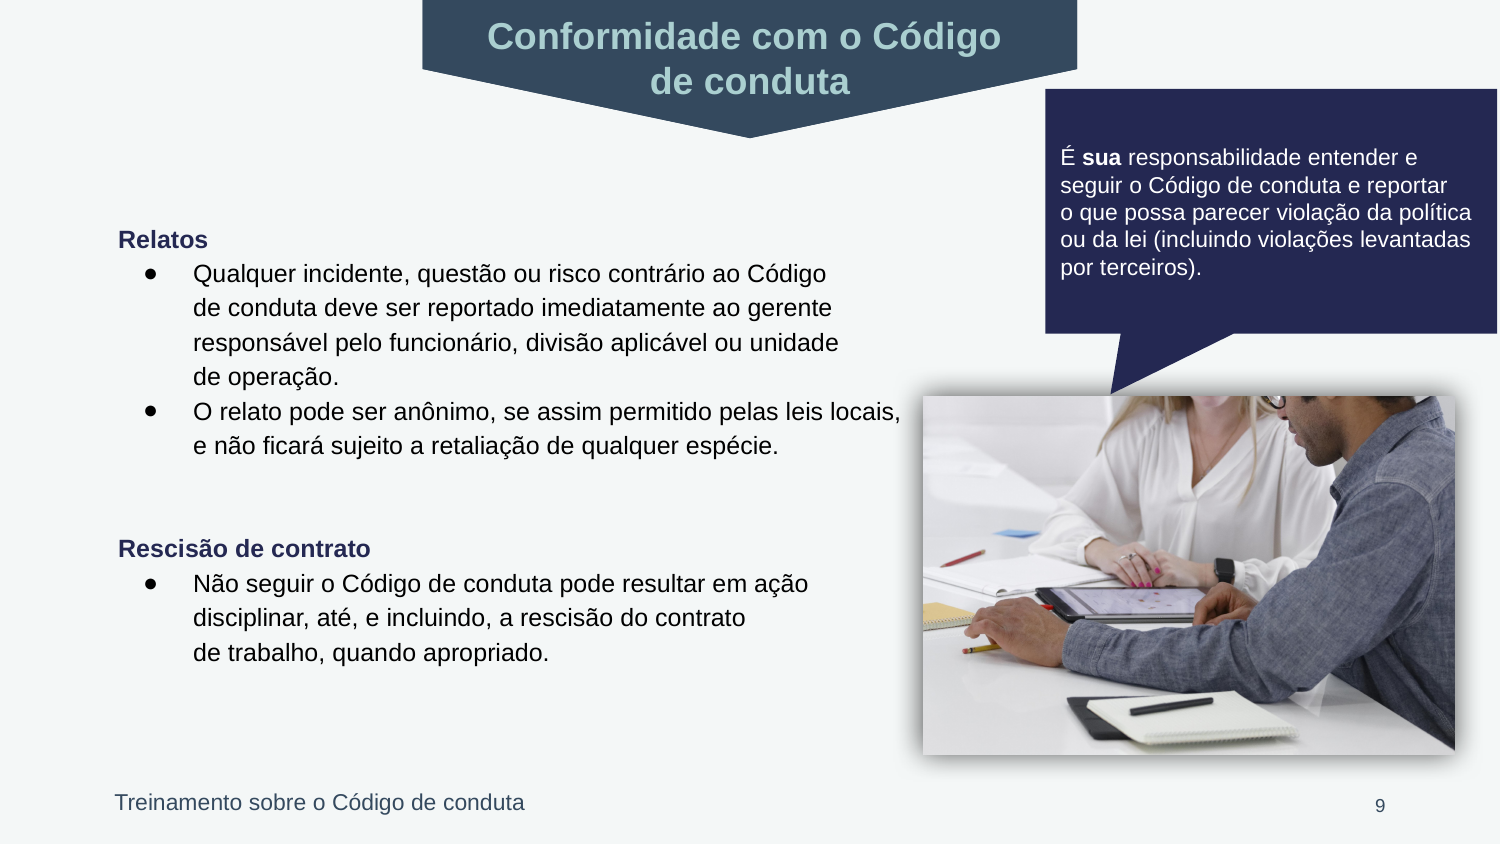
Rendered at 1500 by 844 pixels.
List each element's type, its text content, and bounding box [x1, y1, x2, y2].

slide_number 9 [1059, 782, 1397, 827]
text_box [422, 64, 1078, 139]
text_box É sua responsabilidade entender e seguir o Código de conduta e reportar o que possa parecer violação da política ou da lei (incluindo violações levantadas por terceiros). [1045, 88, 1498, 394]
text_box Conformidade com o Código de conduta [334, 6, 1166, 64]
picture [922, 396, 1455, 755]
text_box Relatos Qualquer incidente, questão ou risco contrário ao Código de conduta deve ser reportado imediatamente ao gerente responsável pelo funcionário, divisão aplicável ou unidade de operação. O relato pode ser anônimo, se assim permitido pelas leis locais, e não ficará sujeito a retaliação de qualquer espécie. Rescisão de contrato Não seguir o Código de conduta pode resultar em ação disciplinar, até, e incluindo, a rescisão do contrato de trabalho, quando apropriado. [103, 203, 924, 640]
text_box [422, 0, 1078, 6]
